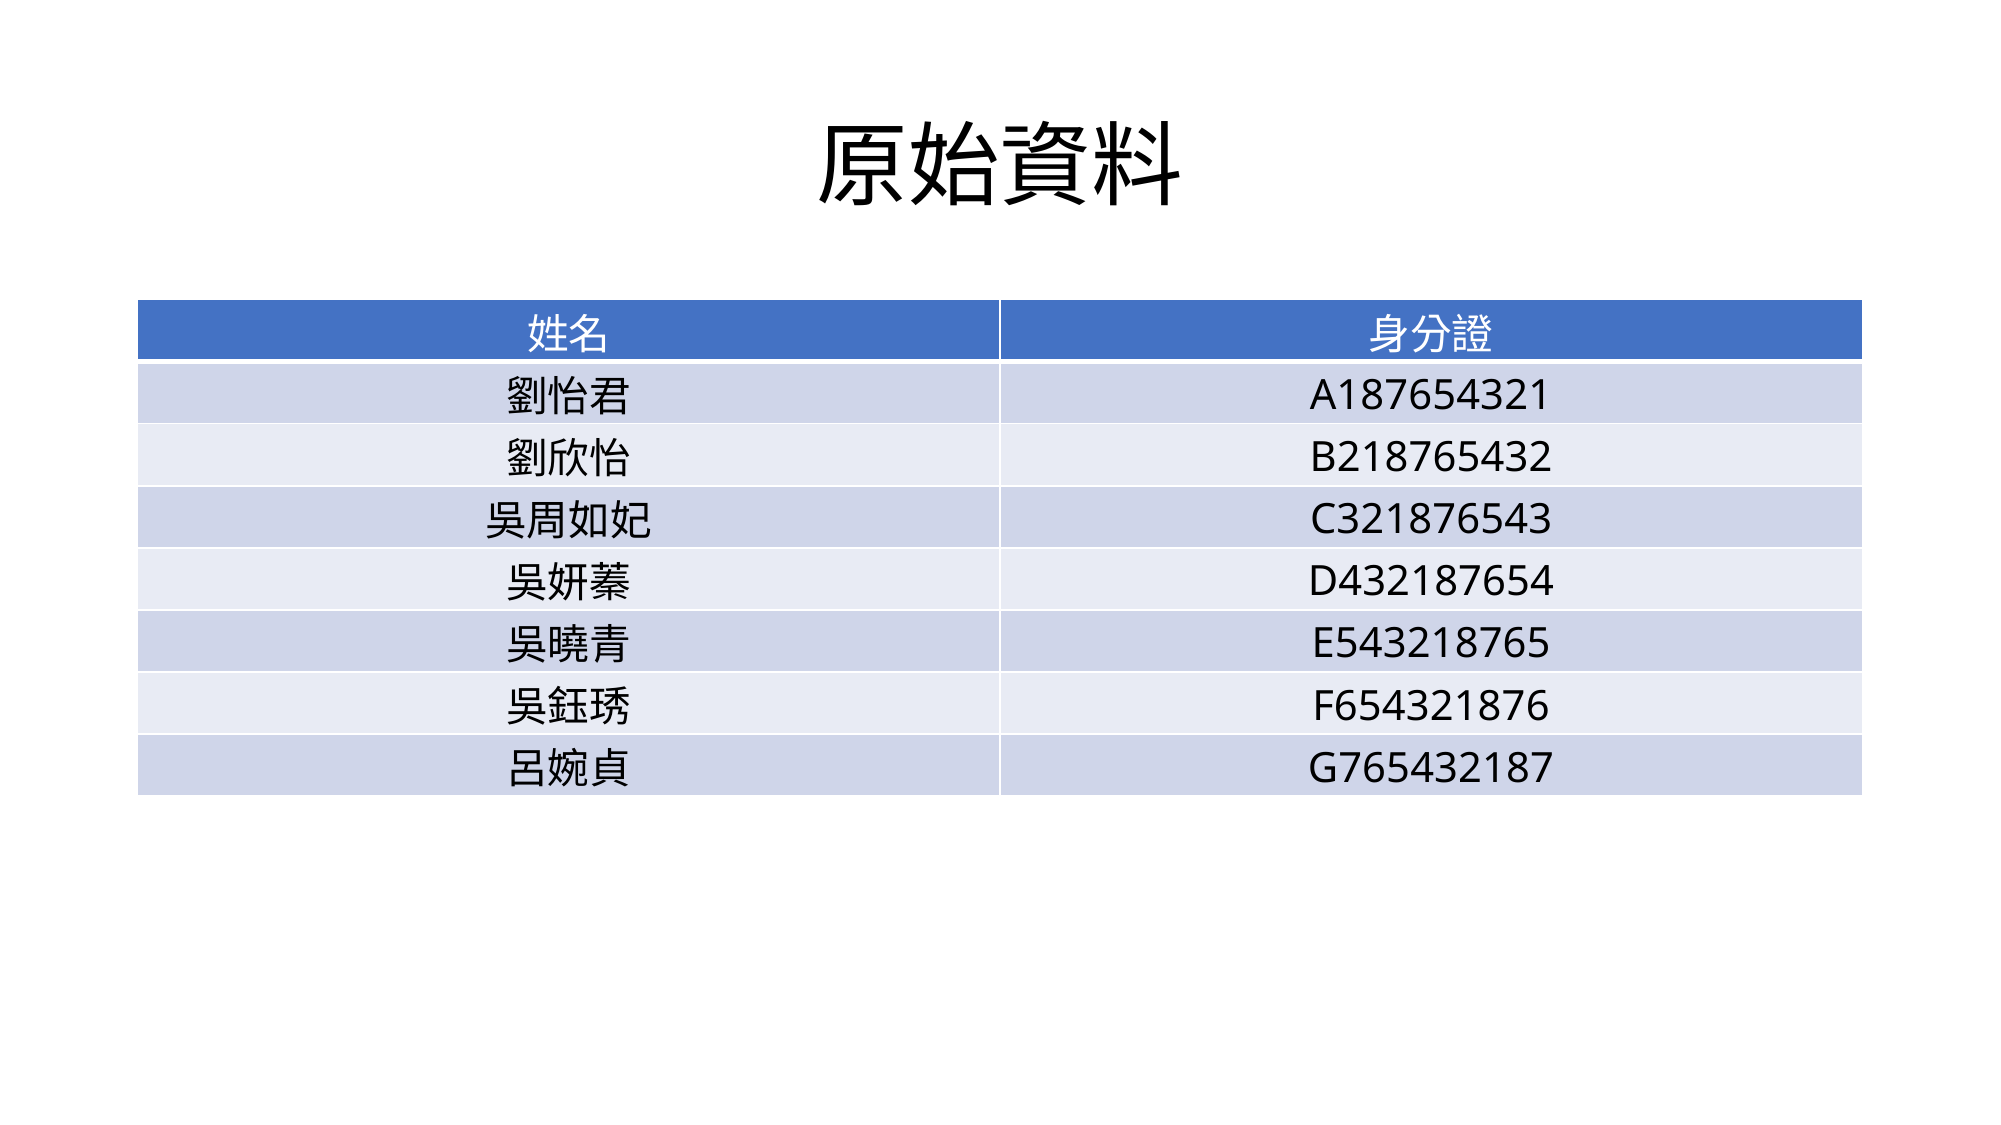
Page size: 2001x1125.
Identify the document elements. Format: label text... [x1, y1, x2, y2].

table_cell C321876543 [1001, 487, 1862, 547]
table_header 身分證 [1001, 300, 1862, 359]
table_cell 吳曉青 [138, 611, 999, 671]
table_cell D432187654 [1001, 549, 1862, 609]
table_cell 吳妍蓁 [138, 549, 999, 609]
table_cell B218765432 [1001, 424, 1862, 485]
table_cell E543218765 [1001, 611, 1862, 671]
table_cell 呂婉貞 [138, 735, 999, 795]
table_cell F654321876 [1001, 673, 1862, 733]
table_cell 劉欣怡 [138, 424, 999, 485]
table_cell G765432187 [1001, 735, 1862, 795]
title 原始資料 [137, 59, 1863, 278]
table_cell 吳鈺琇 [138, 673, 999, 733]
table_header 姓名 [138, 300, 999, 359]
table_cell 吳周如妃 [138, 487, 999, 547]
table_cell 劉怡君 [138, 364, 999, 423]
table_cell A187654321 [1001, 364, 1862, 423]
